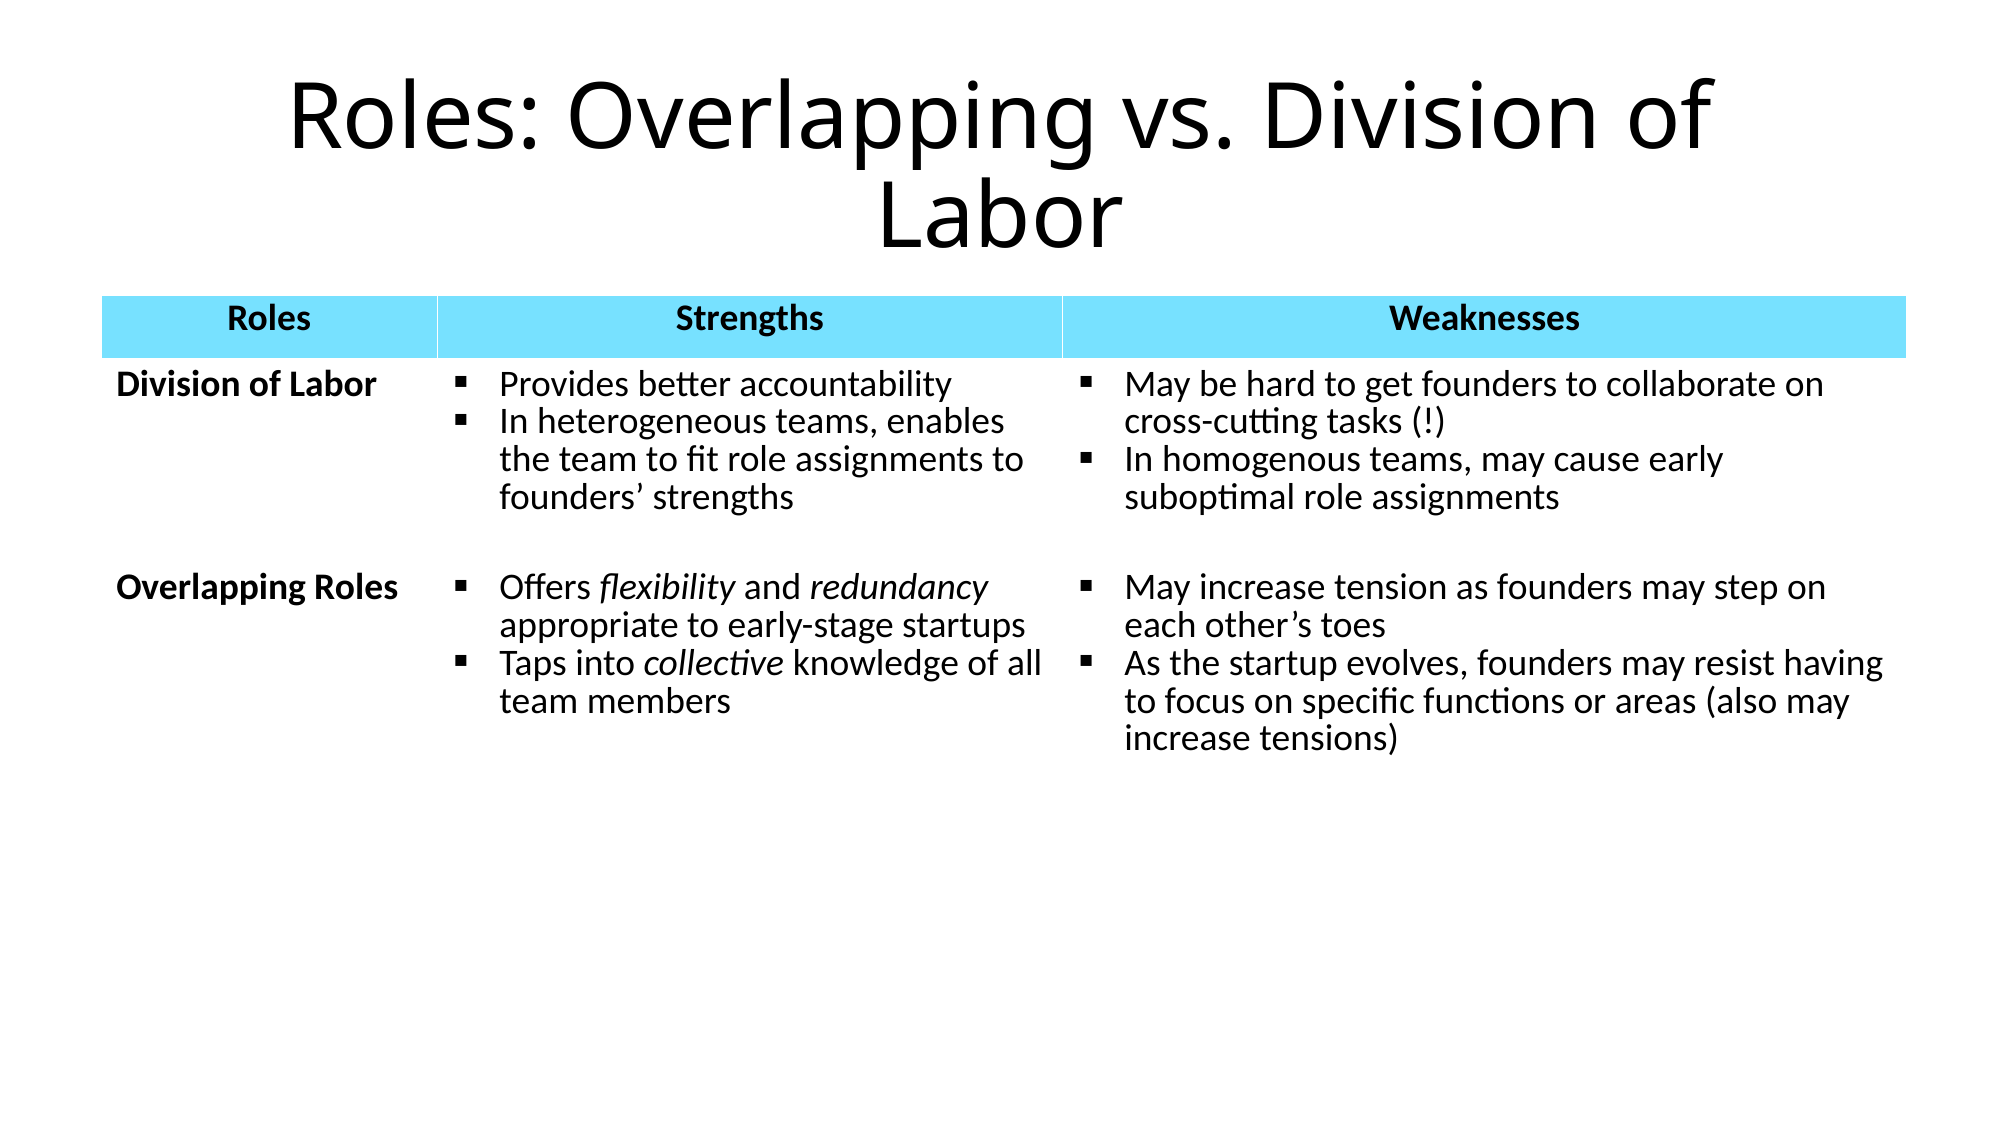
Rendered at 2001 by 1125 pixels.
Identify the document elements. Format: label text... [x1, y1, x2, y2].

table_header Weaknesses [1063, 296, 1906, 358]
table_cell Overlapping Roles [102, 565, 437, 767]
table_cell Offers flexibility and redundancy appropriate to early-stage startups Taps into collective knowledge of all team members [438, 565, 1062, 767]
table_cell Provides better accountability In heterogeneous teams, enables the team to fit role assignments to founders’ strengths [438, 363, 1062, 563]
table_header Strengths [438, 296, 1062, 358]
table_cell Division of Labor [102, 363, 437, 563]
table_cell May be hard to get founders to collaborate on cross-cutting tasks (!) In homogenous teams, may cause early suboptimal role assignments [1063, 363, 1906, 563]
title Roles: Overlapping vs. Division of Labor [137, 59, 1863, 278]
table_cell May increase tension as founders may step on each other’s toes As the startup evolves, founders may resist having to focus on specific functions or areas (also may increase tensions) [1063, 565, 1906, 767]
table_header Roles [102, 296, 437, 358]
